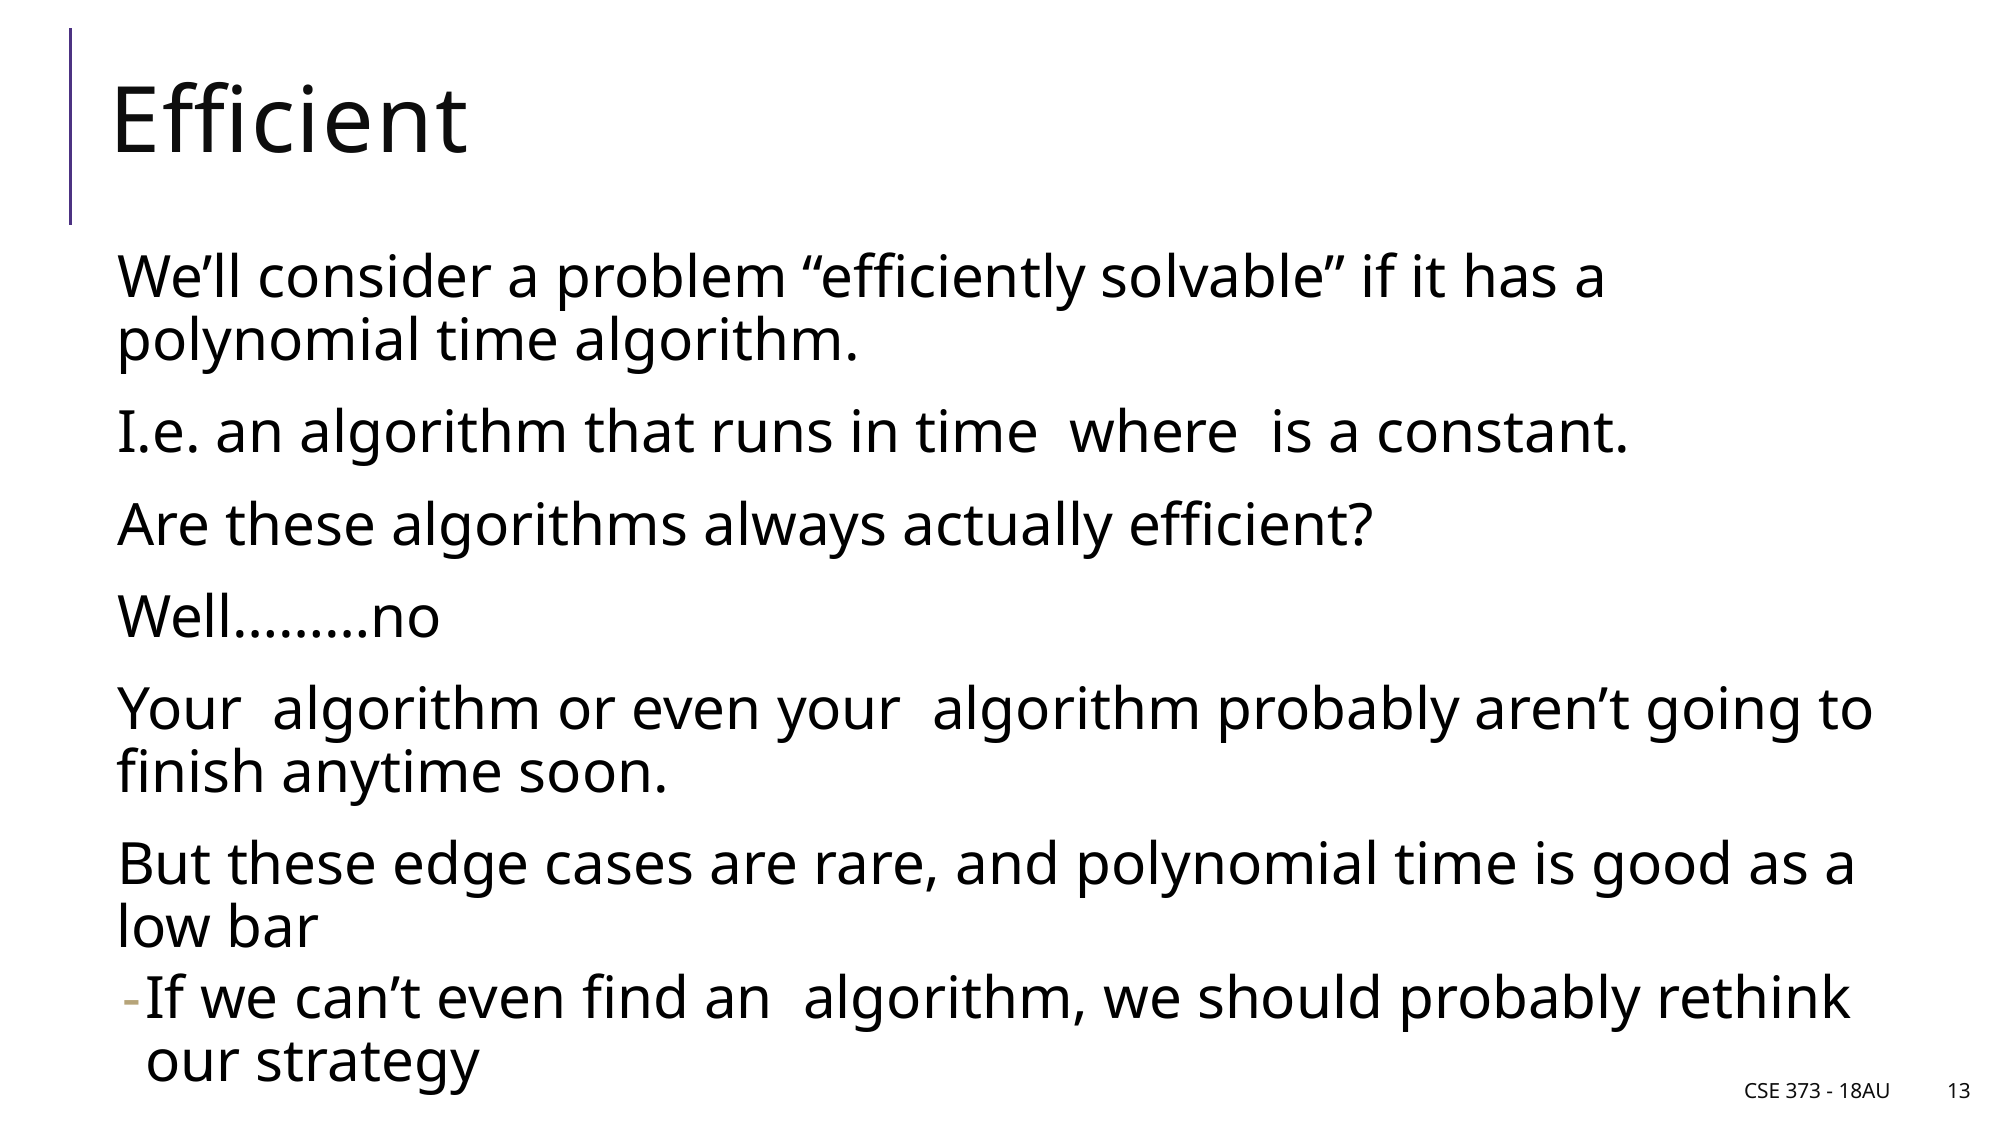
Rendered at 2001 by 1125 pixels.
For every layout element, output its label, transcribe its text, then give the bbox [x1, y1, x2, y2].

footer CSE 373 - 18AU [937, 1069, 1906, 1115]
title Efficient [94, 43, 1930, 210]
slide_number 13 [1916, 1069, 1986, 1115]
